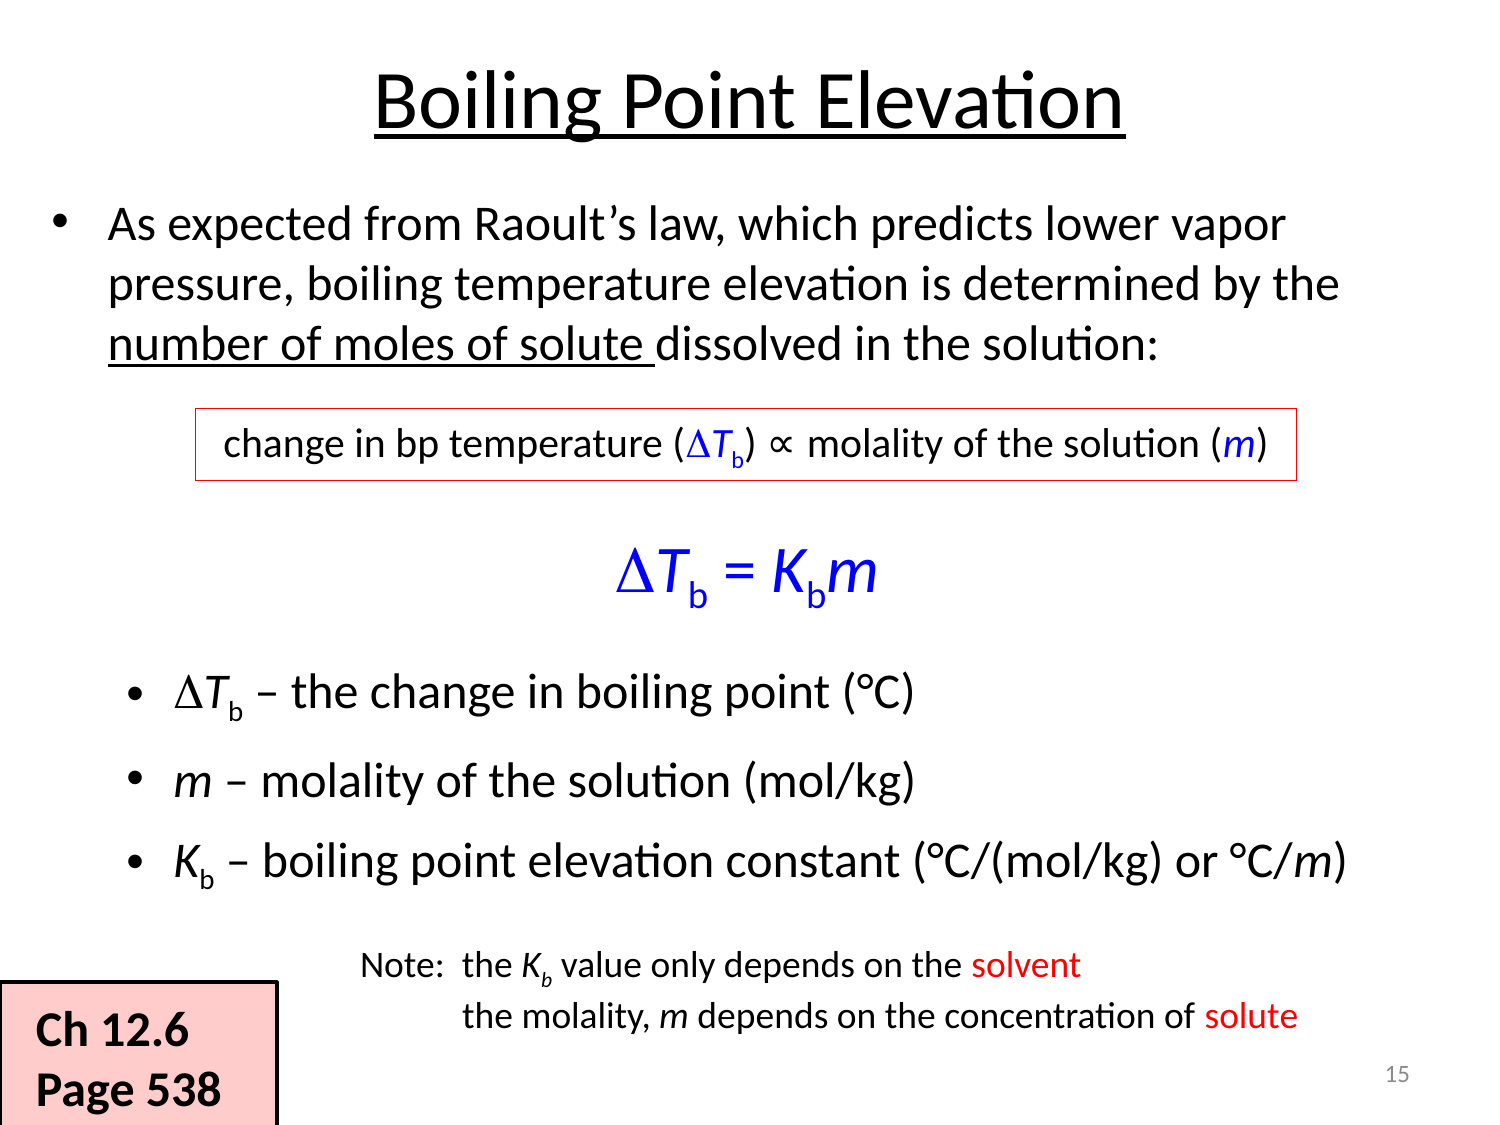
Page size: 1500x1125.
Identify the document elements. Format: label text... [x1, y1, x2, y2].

slide_number 15 [1074, 1042, 1425, 1103]
text_box Note: the Kb value only depends on the solvent the molality, m depends on the concentration of solute [345, 932, 1321, 1044]
title Boiling Point Elevation [75, 1, 1425, 182]
text_box Tb = Kbm [543, 518, 951, 624]
text_box change in bp temperature (Tb) ∝ molality of the solution (m) [195, 408, 1297, 481]
list As expected from Raoult’s law, which predicts lower vapor pressure, boiling temperature elevation is determined by the number of moles of solute dissolved in the solution: Tb – the change in boiling point (°C) m – molality of the solution (mol/kg) Kb – boiling point elevation constant (°C/(mol/kg) or °C/m) [36, 182, 1436, 904]
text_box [0, 982, 277, 1125]
